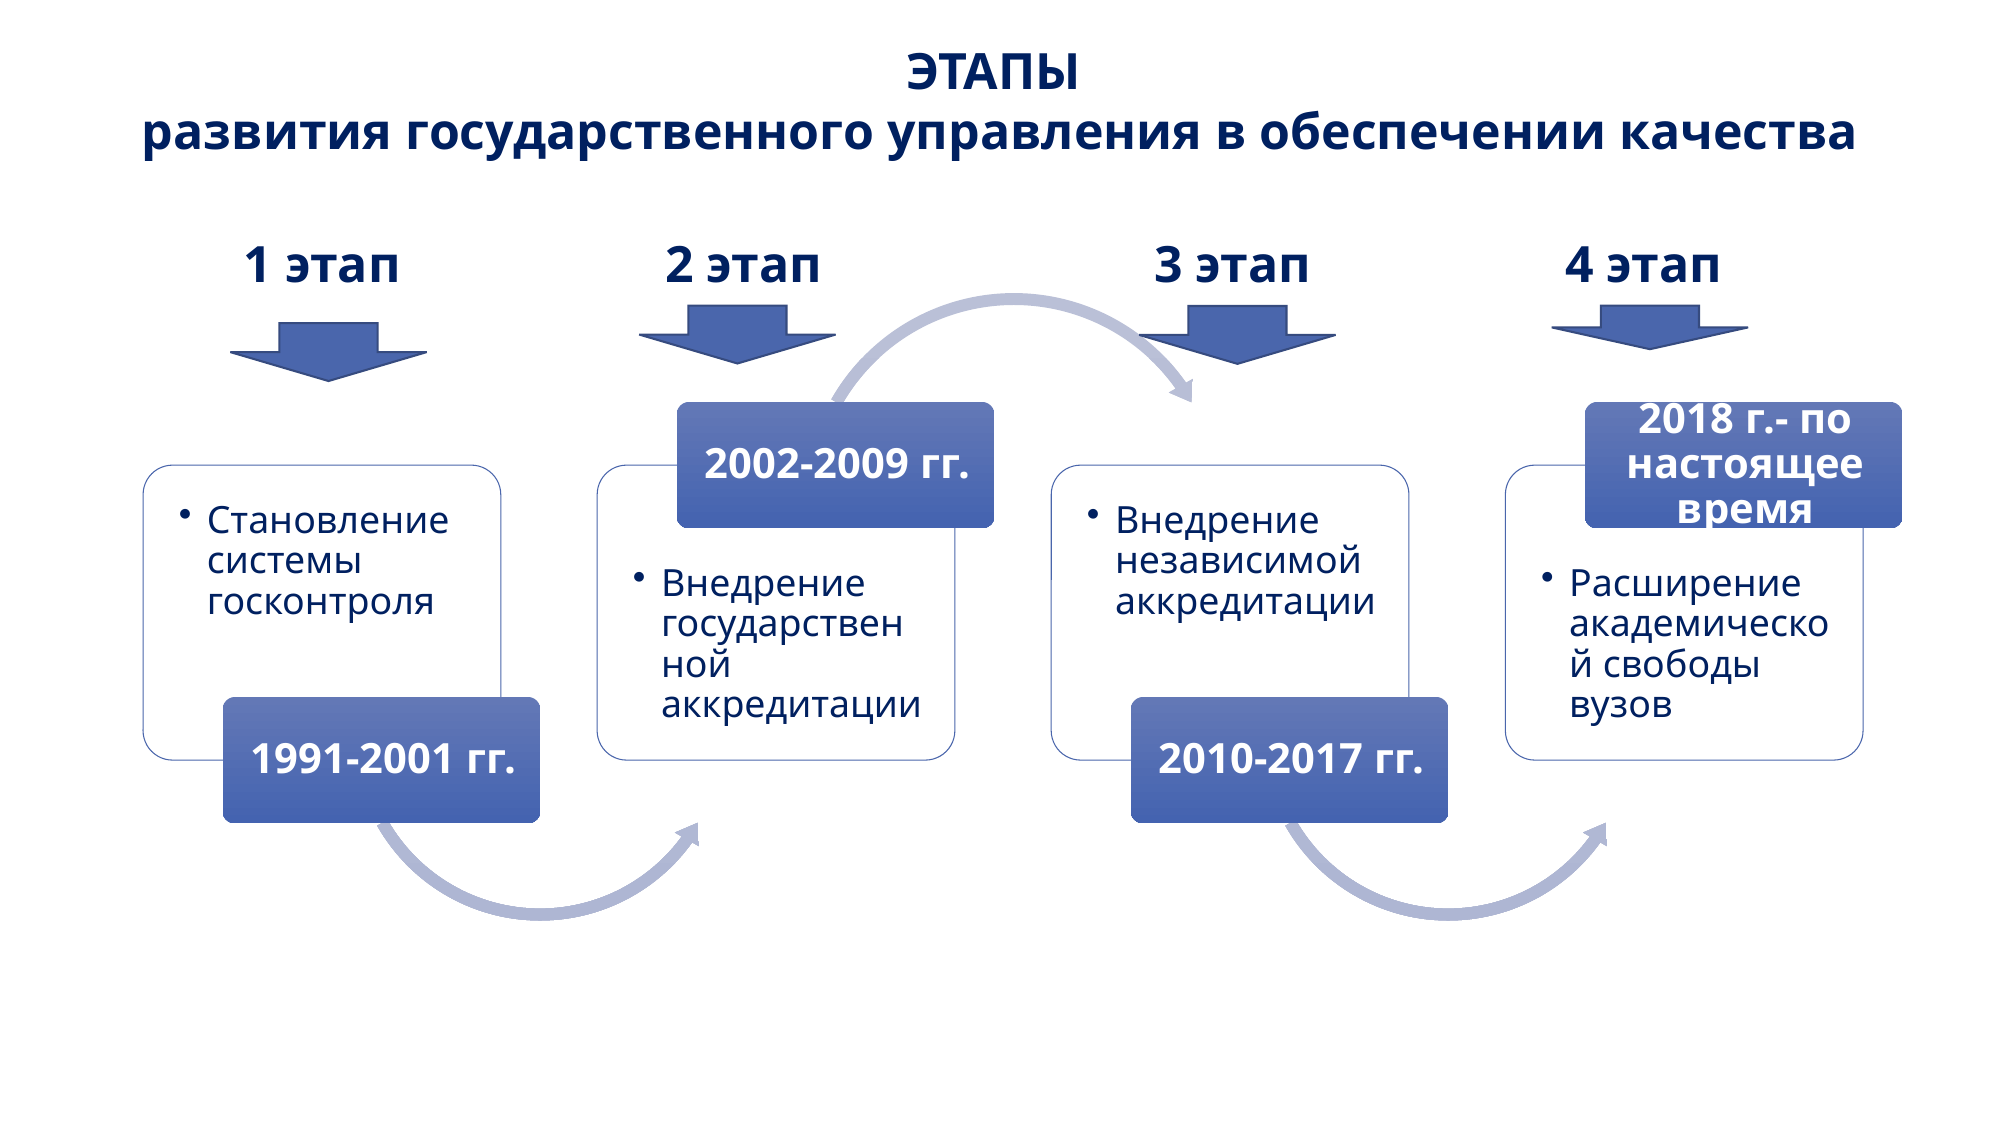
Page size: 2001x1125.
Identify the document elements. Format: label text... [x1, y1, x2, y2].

text_box ЭТАПЫ развития государственного управления в обеспечении качества [125, 32, 1875, 167]
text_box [142, 144, 1904, 1081]
